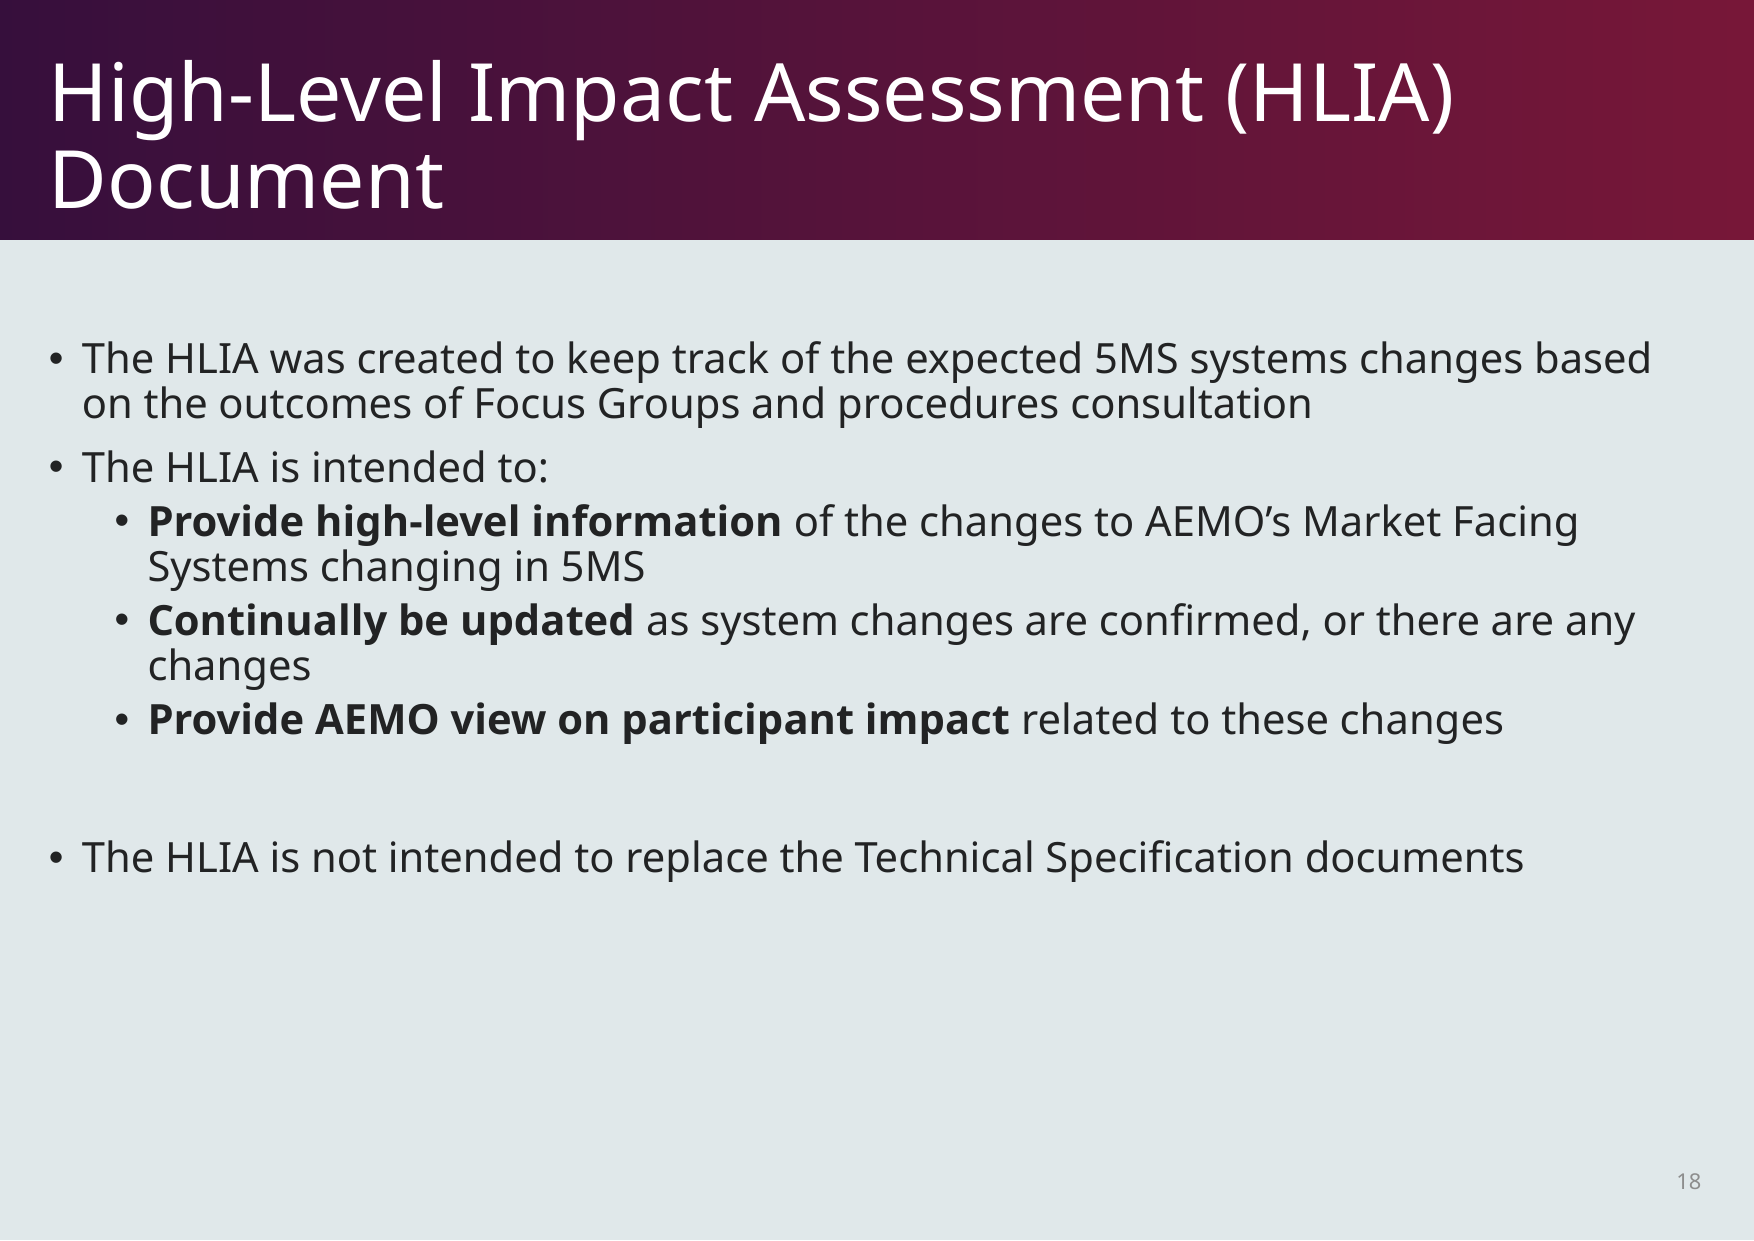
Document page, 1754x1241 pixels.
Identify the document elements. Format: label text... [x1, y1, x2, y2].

title High-Level Impact Assessment (HLIA) Document [33, 18, 1550, 233]
list The HLIA was created to keep track of the expected 5MS systems changes based on the outcomes of Focus Groups and procedures consultation The HLIA is intended to: Provide high-level information of the changes to AEMO’s Market Facing Systems changing in 5MS Continually be updated as system changes are confirmed, or there are any changes Provide AEMO view on participant impact related to these changes The HLIA is not intended to replace the Technical Specification documents [33, 330, 1717, 1117]
slide_number 18 [1633, 1149, 1717, 1216]
